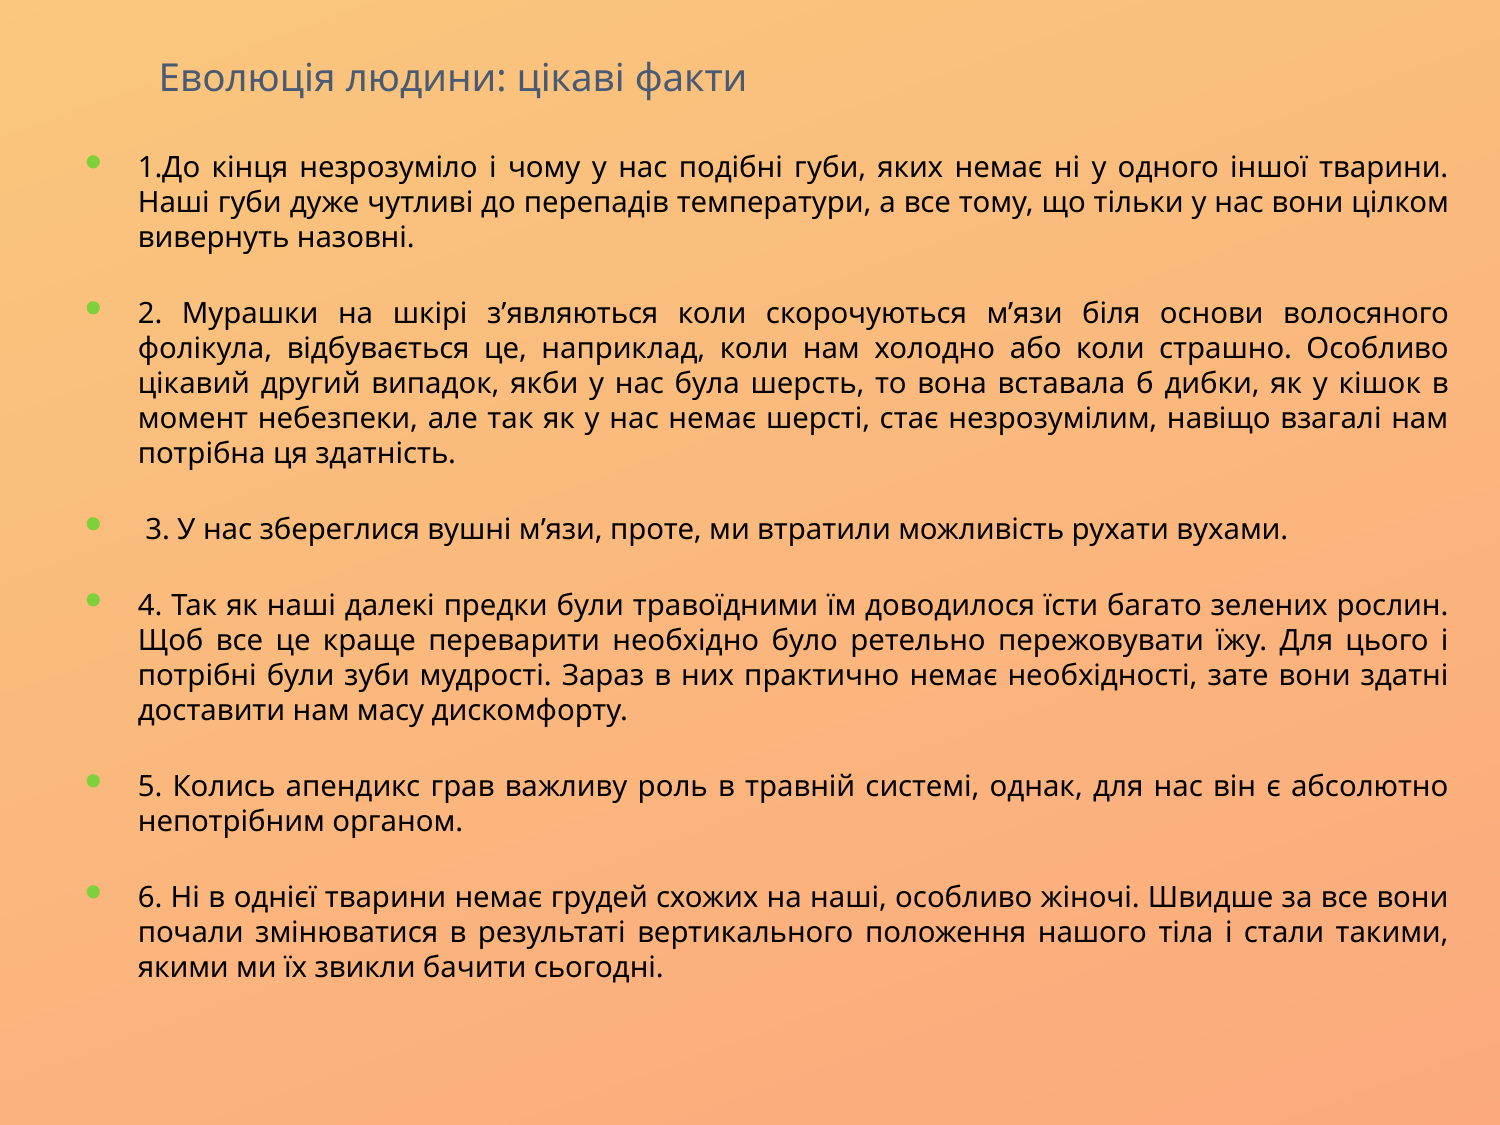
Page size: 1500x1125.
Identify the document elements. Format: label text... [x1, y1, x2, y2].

title Еволюція людини: цікаві факти [93, 45, 1466, 140]
list 1.До кінця незрозуміло і чому у нас подібні губи, яких немає ні у одного іншої тварини. Наші губи дуже чутливі до перепадів температури, а все тому, що тільки у нас вони цілком вивернуть назовні. 2. Мурашки на шкірі з’являються коли скорочуються м’язи біля основи волосяного фолікула, відбувається це, наприклад, коли нам холодно або коли страшно. Особливо цікавий другий випадок, якби у нас була шерсть, то вона вставала б дибки, як у кішок в момент небезпеки, але так як у нас немає шерсті, стає незрозумілим, навіщо взагалі нам потрібна ця здатність. 3. У нас збереглися вушні м’язи, проте, ми втратили можливість рухати вухами. 4. Так як наші далекі предки були травоїдними їм доводилося їсти багато зелених рослин. Щоб все це краще переварити необхідно було ретельно пережовувати їжу. Для цього і потрібні були зуби мудрості. Зараз в них практично немає необхідності, зате вони здатні доставити нам масу дискомфорту. 5. Колись апендикс грав важливу роль в травній системі, однак, для нас він є абсолютно непотрібним органом. 6. Ні в однієї тварини немає грудей схожих на наші, особливо жіночі. Швидше за все вони почали змінюватися в результаті вертикального положення нашого тіла і стали такими, якими ми їх звикли бачити сьогодні. [70, 140, 1466, 1025]
